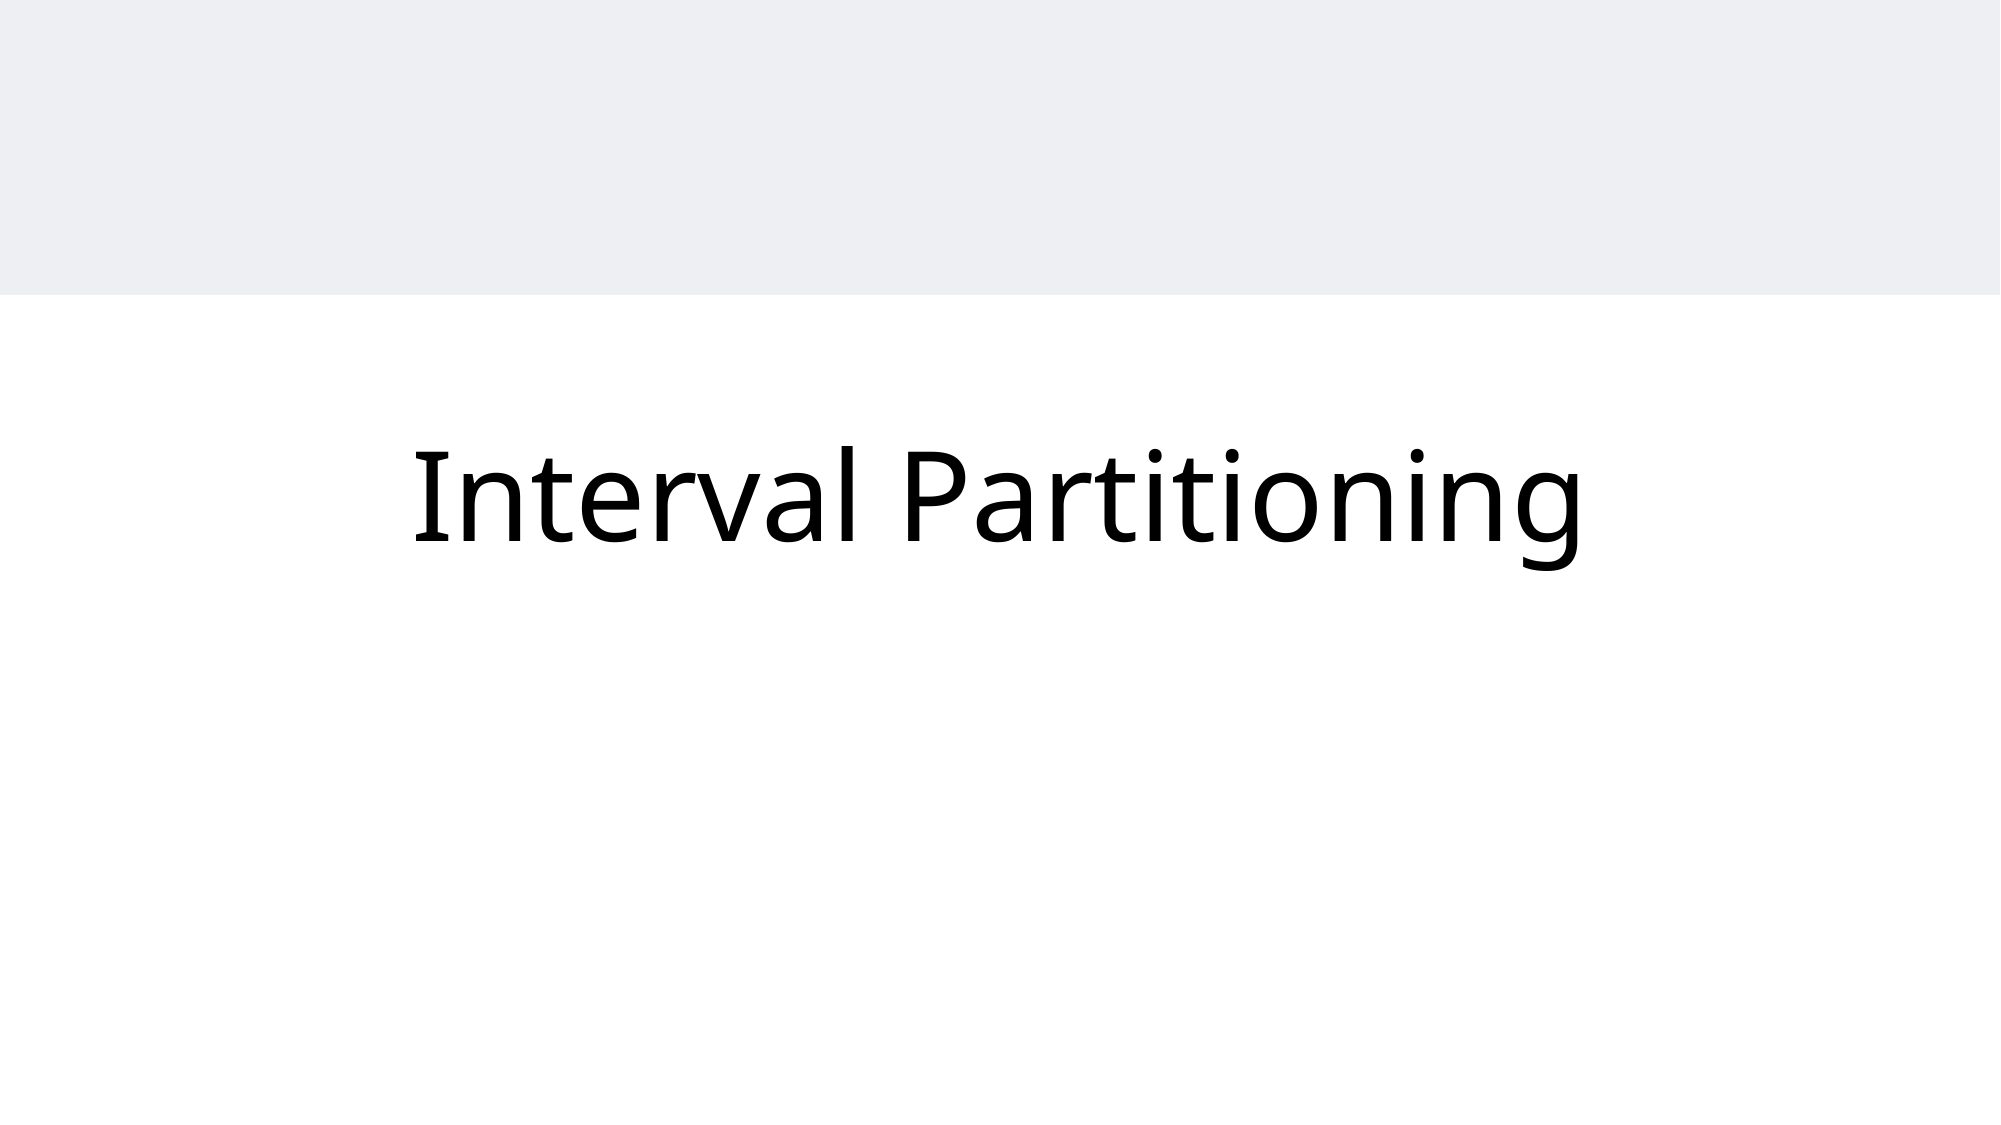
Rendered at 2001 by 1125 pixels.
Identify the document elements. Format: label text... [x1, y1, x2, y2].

title Interval Partitioning [249, 184, 1750, 576]
